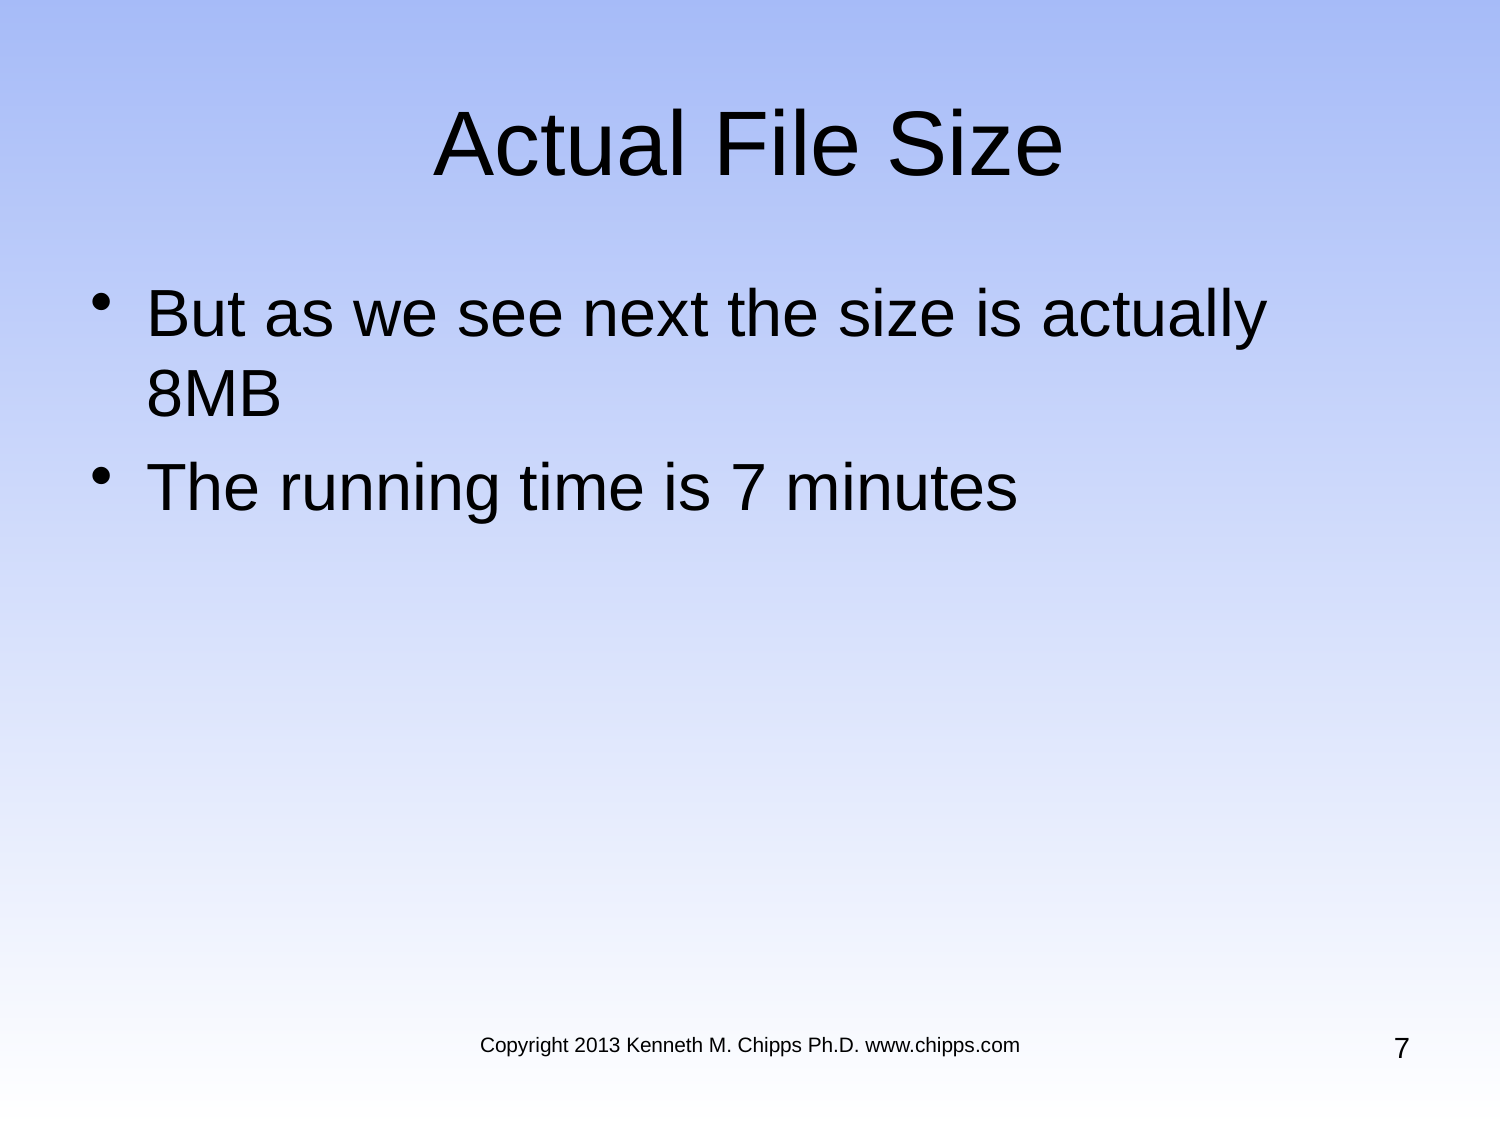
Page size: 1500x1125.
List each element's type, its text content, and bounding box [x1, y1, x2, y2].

slide_number 7 [1074, 1021, 1426, 1101]
title Actual File Size [74, 44, 1426, 233]
footer Copyright 2013 Kenneth M. Chipps Ph.D. www.chipps.com [449, 1024, 1051, 1103]
list But as we see next the size is actually 8MB The running time is 7 minutes [74, 262, 1426, 1006]
